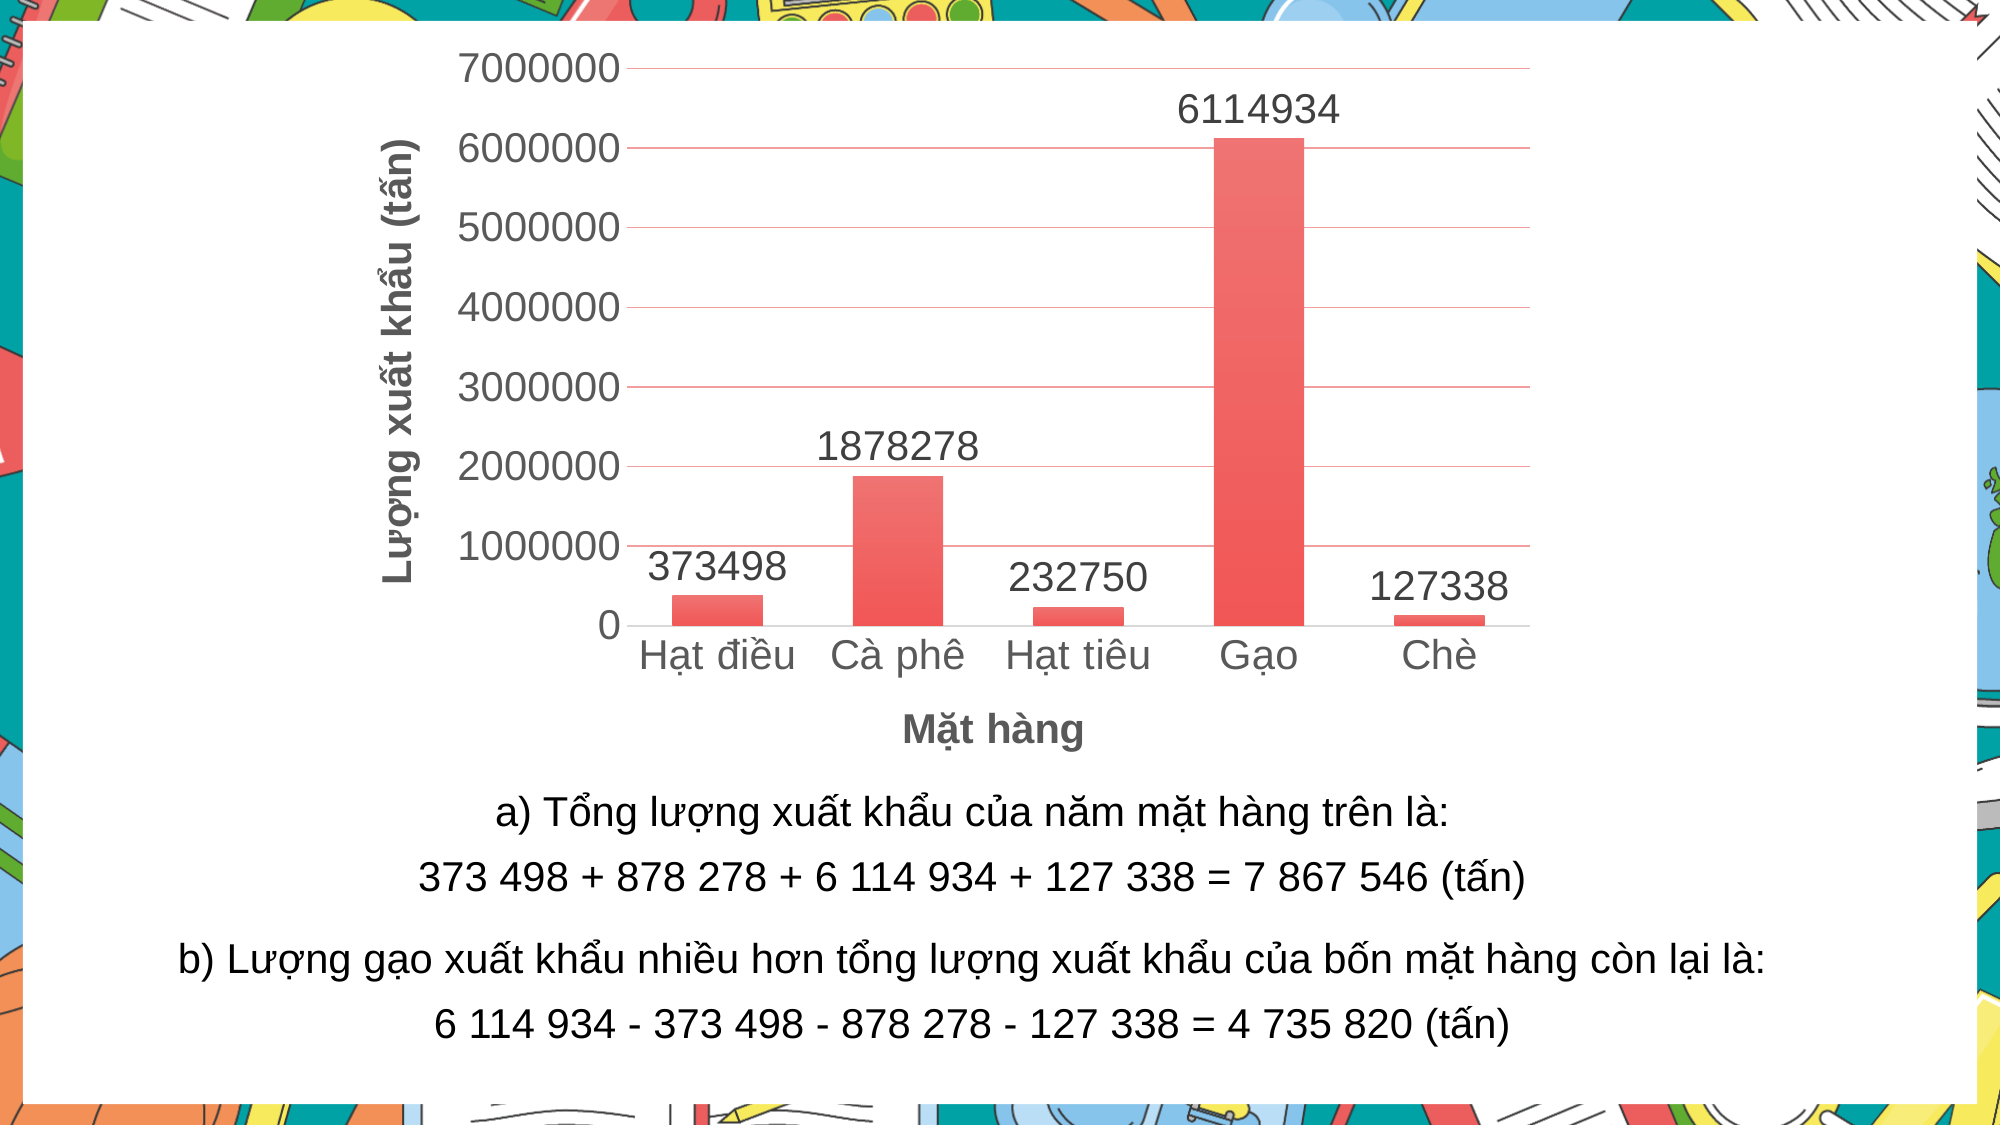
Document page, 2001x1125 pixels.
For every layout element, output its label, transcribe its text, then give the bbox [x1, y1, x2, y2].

text_box b) Lượng gạo xuất khẩu nhiều hơn tổng lượng xuất khẩu của bốn mặt hàng còn lại là: 6 114 934 - 373 498 - 878 278 - 127 338 = 4 735 820 (tấn) [69, 909, 1875, 1054]
text_box a) Tổng lượng xuất khẩu của năm mặt hàng trên là: 373 498 + 878 278 + 6 114 934 + 127 338 = 7 867 546 (tấn) [69, 762, 1875, 908]
picture [0, 0, 2000, 1125]
chart [334, 29, 1555, 791]
